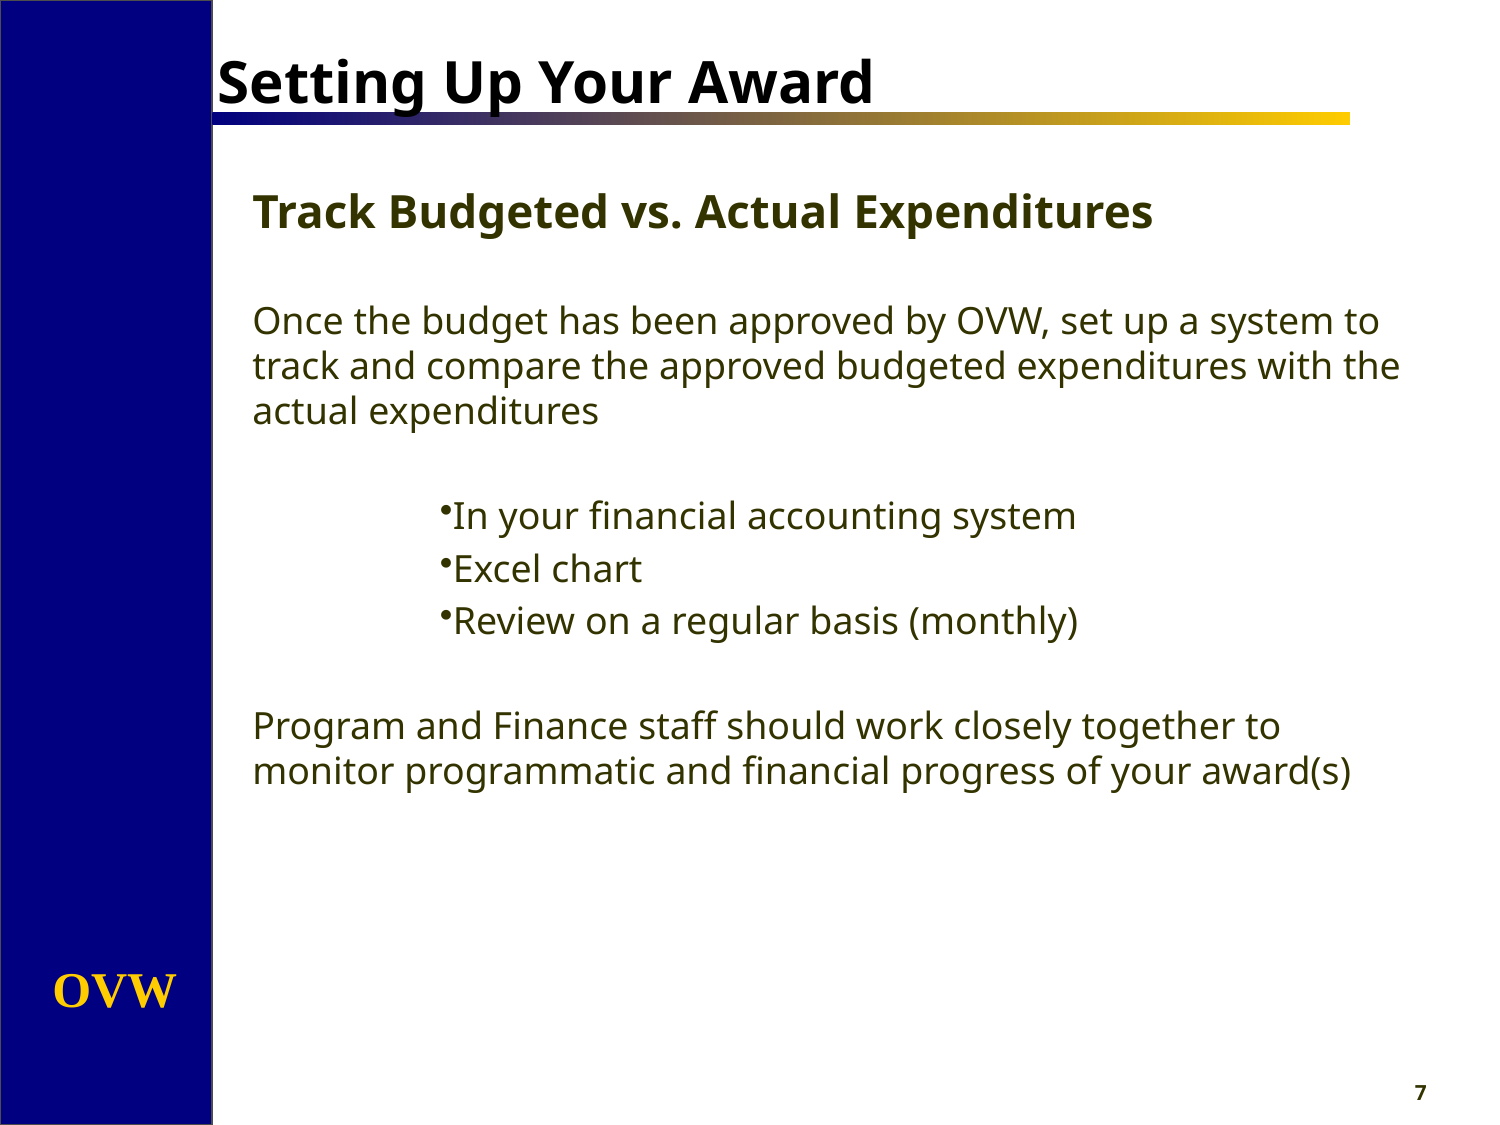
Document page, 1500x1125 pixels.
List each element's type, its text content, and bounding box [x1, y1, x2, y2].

text_box Setting Up Your Award [37, 37, 1500, 118]
list Track Budgeted vs. Actual Expenditures Once the budget has been approved by OVW, set up a system to track and compare the approved budgeted expenditures with the actual expenditures In your financial accounting system Excel chart Review on a regular basis (monthly) Program and Finance staff should work closely together to monitor programmatic and financial progress of your award(s) [237, 174, 1425, 1005]
